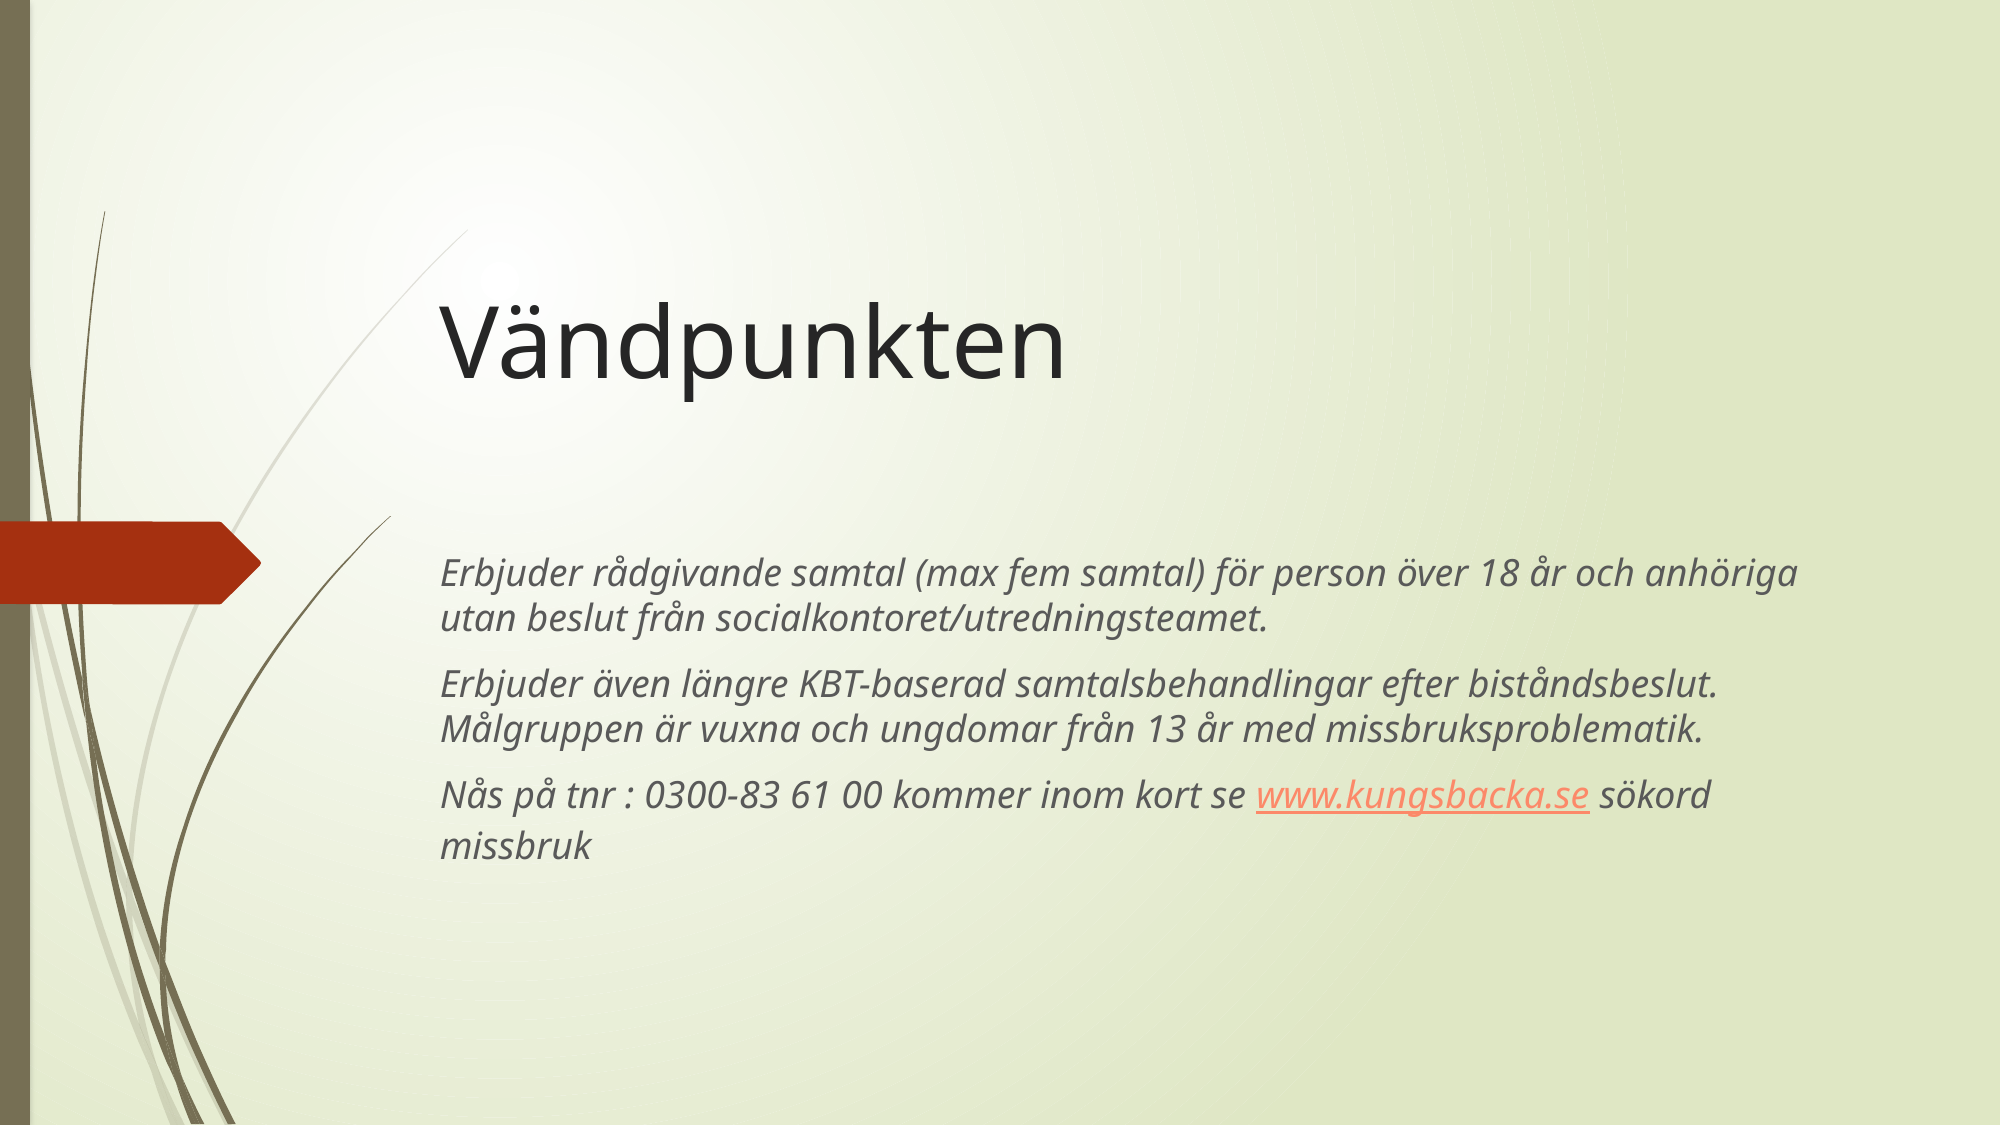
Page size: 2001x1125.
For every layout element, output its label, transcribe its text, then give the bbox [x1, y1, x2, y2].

list Erbjuder rådgivande samtal (max fem samtal) för person över 18 år och anhöriga utan beslut från socialkontoret/utredningsteamet. Erbjuder även längre KBT-baserad samtalsbehandlingar efter biståndsbeslut. Målgruppen är vuxna och ungdomar från 13 år med missbruksproblematik. Nås på tnr : 0300-83 61 00 kommer inom kort se www.kungsbacka.se sökord missbruk [424, 512, 1888, 970]
title Vändpunkten [424, 164, 1888, 512]
